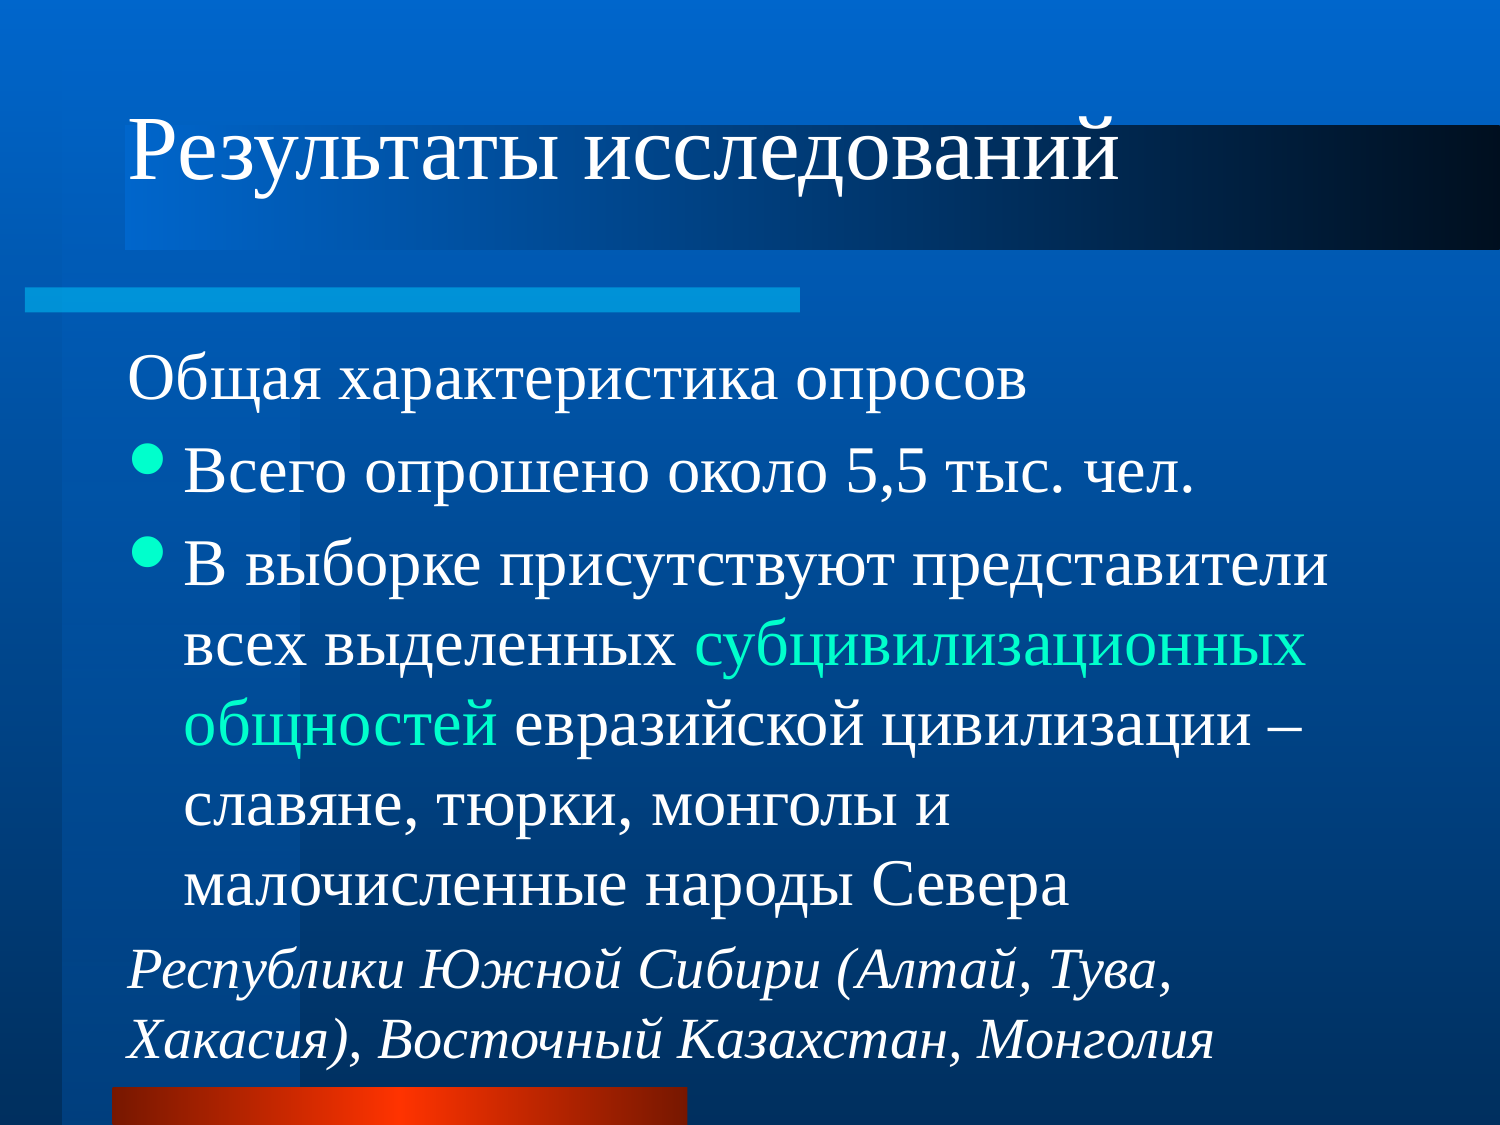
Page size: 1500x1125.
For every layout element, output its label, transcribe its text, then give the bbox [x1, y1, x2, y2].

list Общая характеристика опросов Всего опрошено около 5,5 тыс. чел. В выборке присутствуют представители всех выделенных субцивилизационных общностей евразийской цивилизации – славяне, тюрки, монголы и малочисленные народы Севера Республики Южной Сибири (Алтай, Тува, Хакасия), Восточный Казахстан, Монголия [112, 324, 1388, 1000]
title Результаты исследований [112, 66, 1388, 221]
